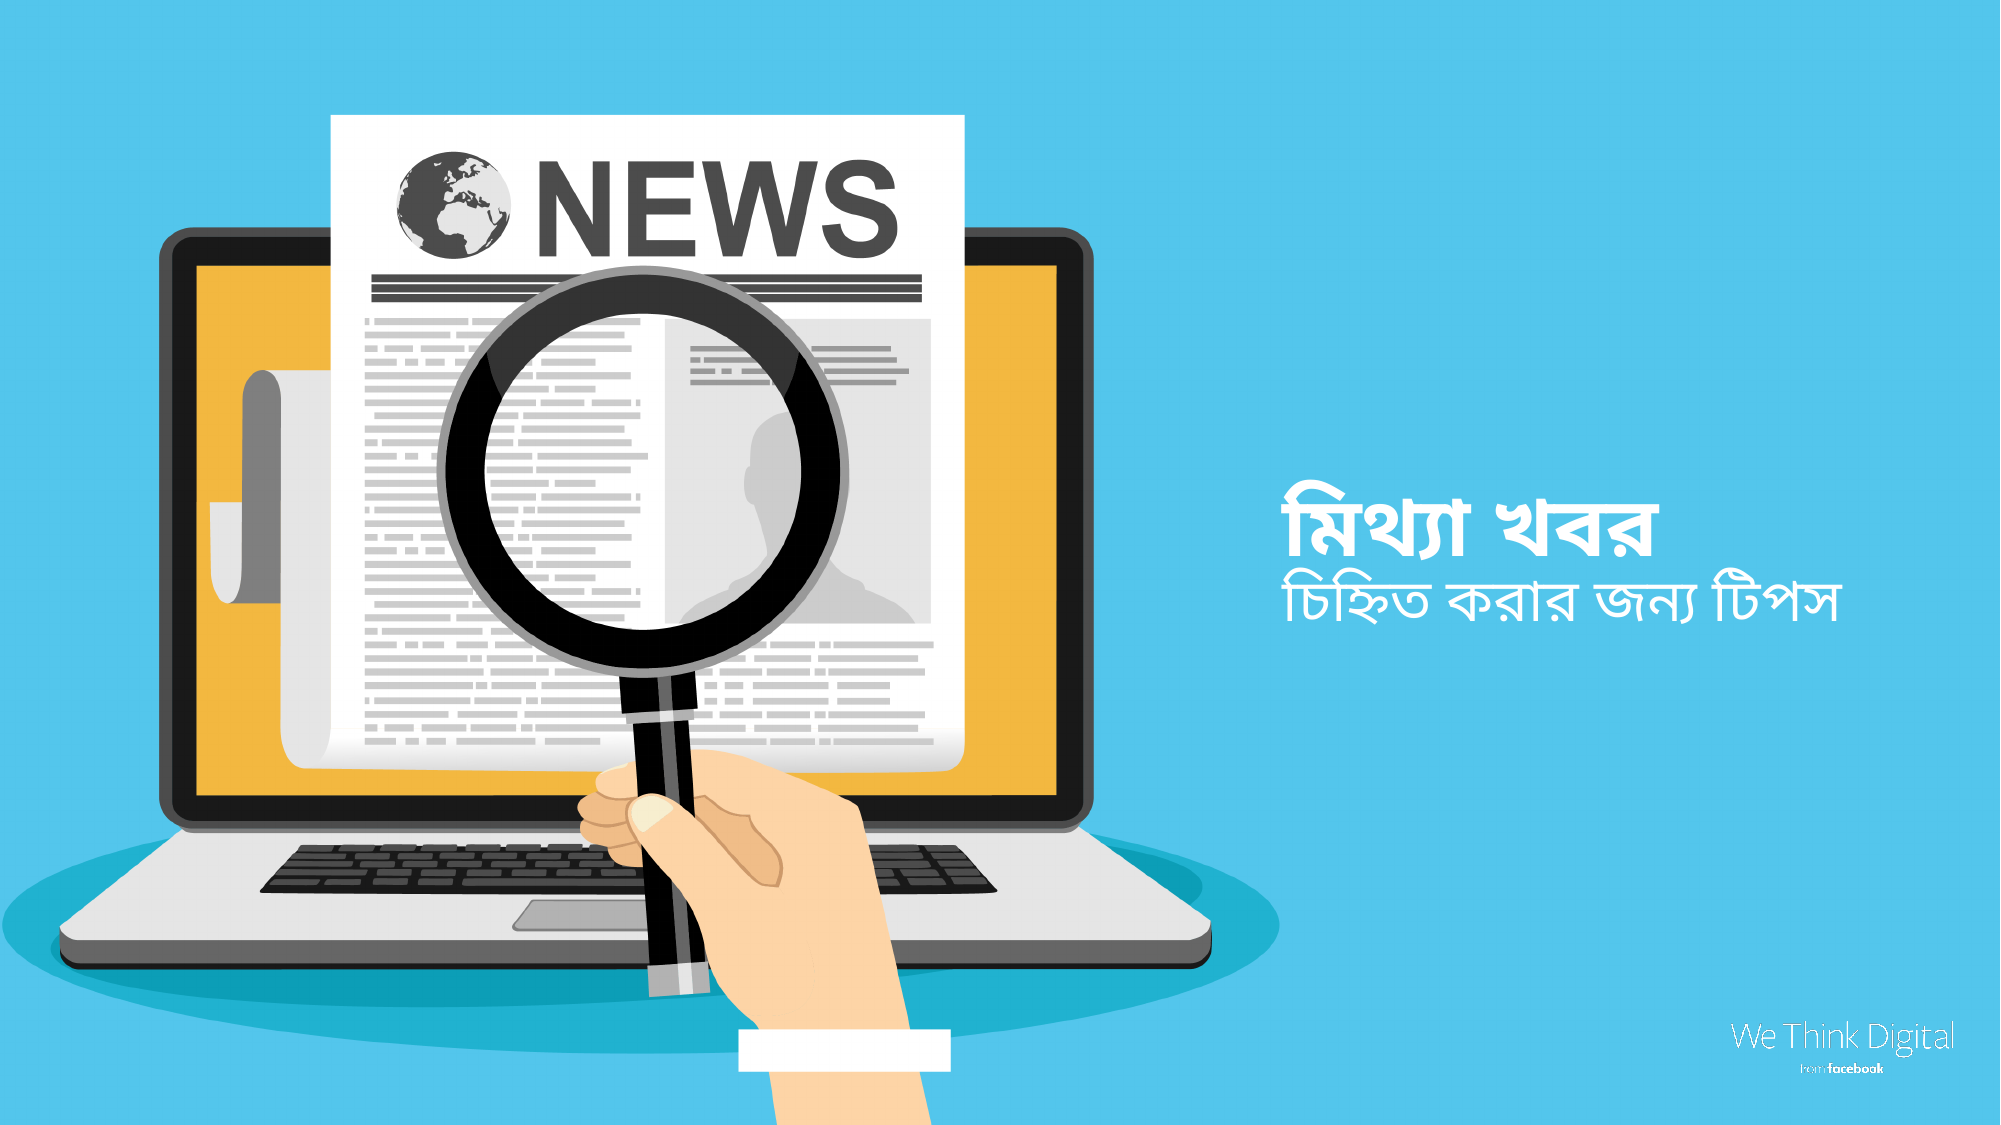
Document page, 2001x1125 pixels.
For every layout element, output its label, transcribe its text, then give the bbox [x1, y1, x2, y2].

text_box মিথ্যা খবর চিহ্নিত করার জন্য টিপস [1282, 363, 1881, 762]
picture [0, 0, 2000, 1125]
